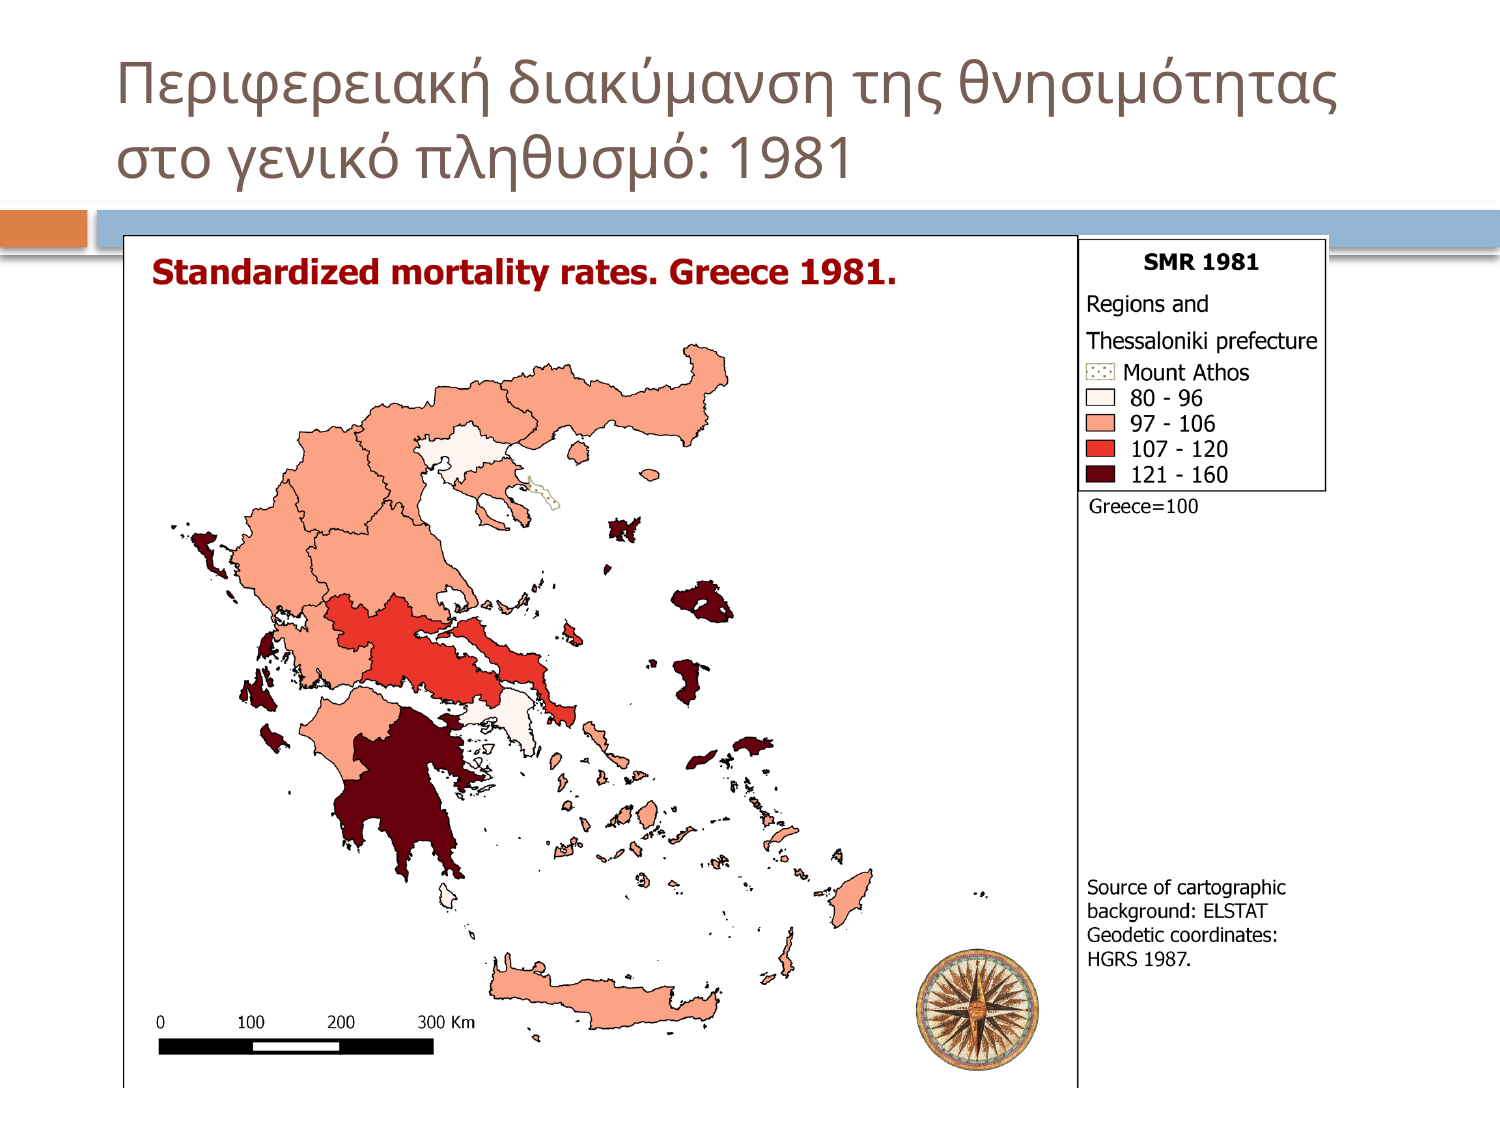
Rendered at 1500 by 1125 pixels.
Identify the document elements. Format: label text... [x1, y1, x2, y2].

title Περιφερειακή διακύμανση της θνησιμότητας στο γενικό πληθυσμό: 1981 [100, 37, 1438, 200]
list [123, 235, 1330, 1088]
